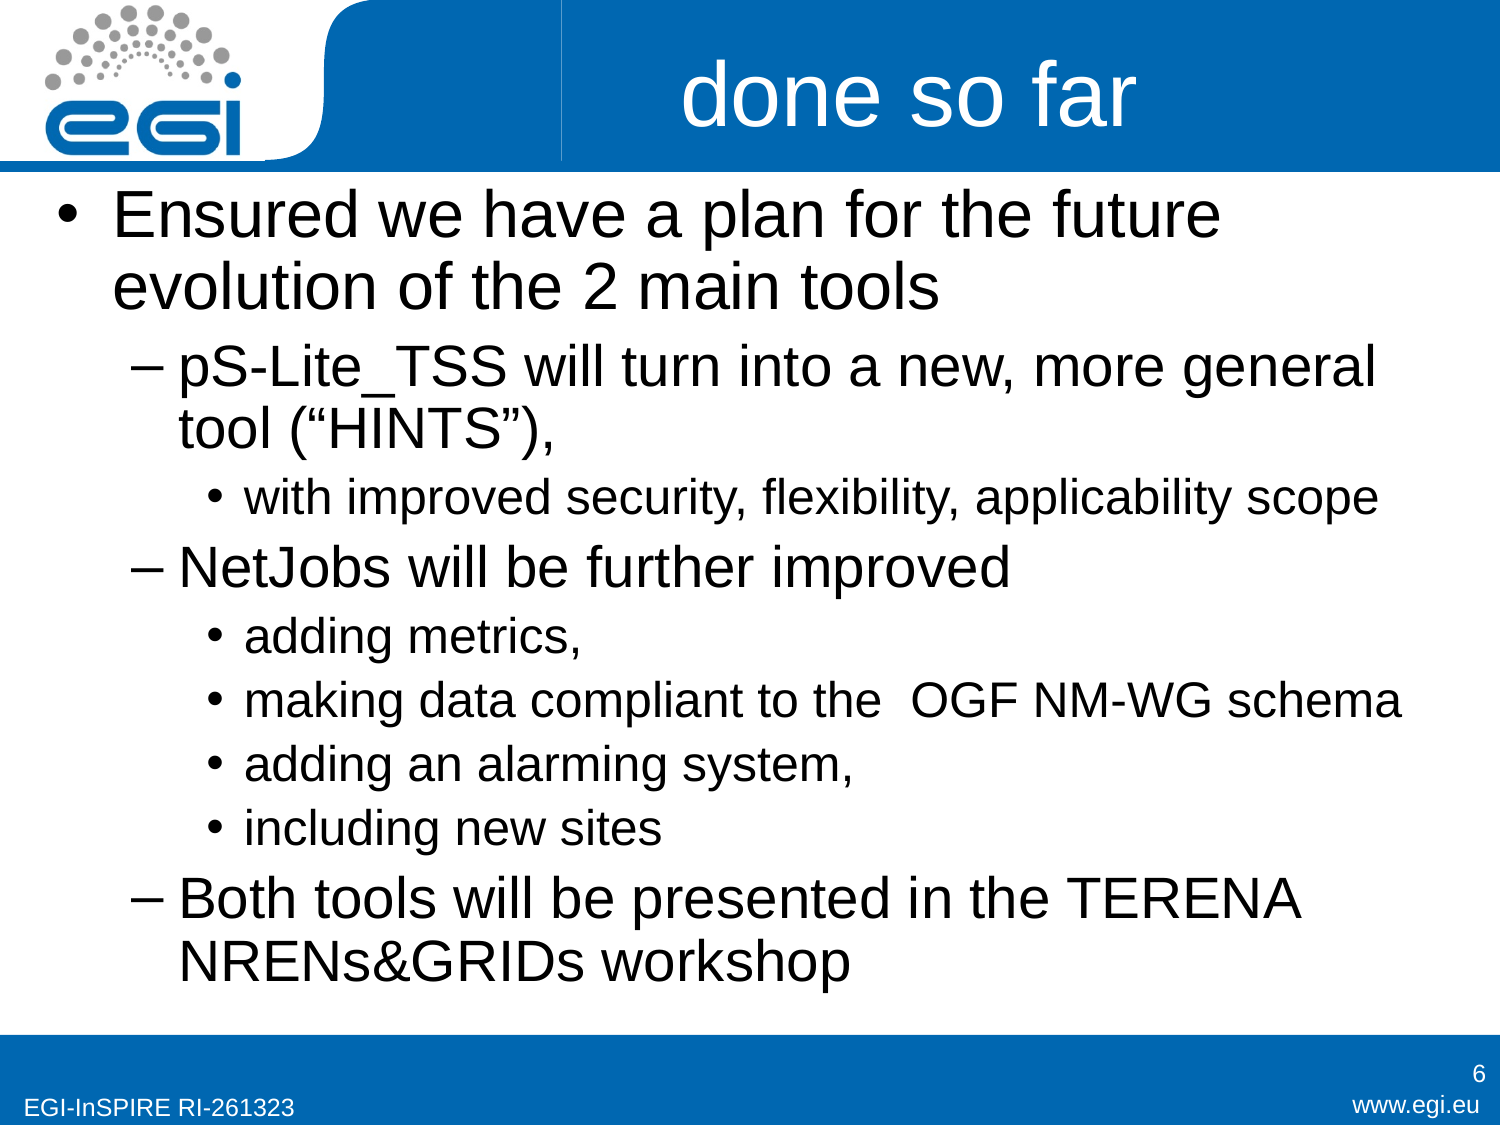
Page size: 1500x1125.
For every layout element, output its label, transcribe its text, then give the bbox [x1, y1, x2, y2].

slide_number 6 [1151, 1042, 1500, 1103]
title done so far [348, 18, 1471, 162]
list Ensured we have a plan for the future evolution of the 2 main tools pS-Lite_TSS will turn into a new, more general tool (“HINTS”), with improved security, flexibility, applicability scope NetJobs will be further improved adding metrics, making data compliant to the OGF NM-WG schema adding an alarming system, including new sites Both tools will be presented in the TERENA NRENs&GRIDs workshop [40, 172, 1471, 1059]
picture [0, 0, 265, 161]
